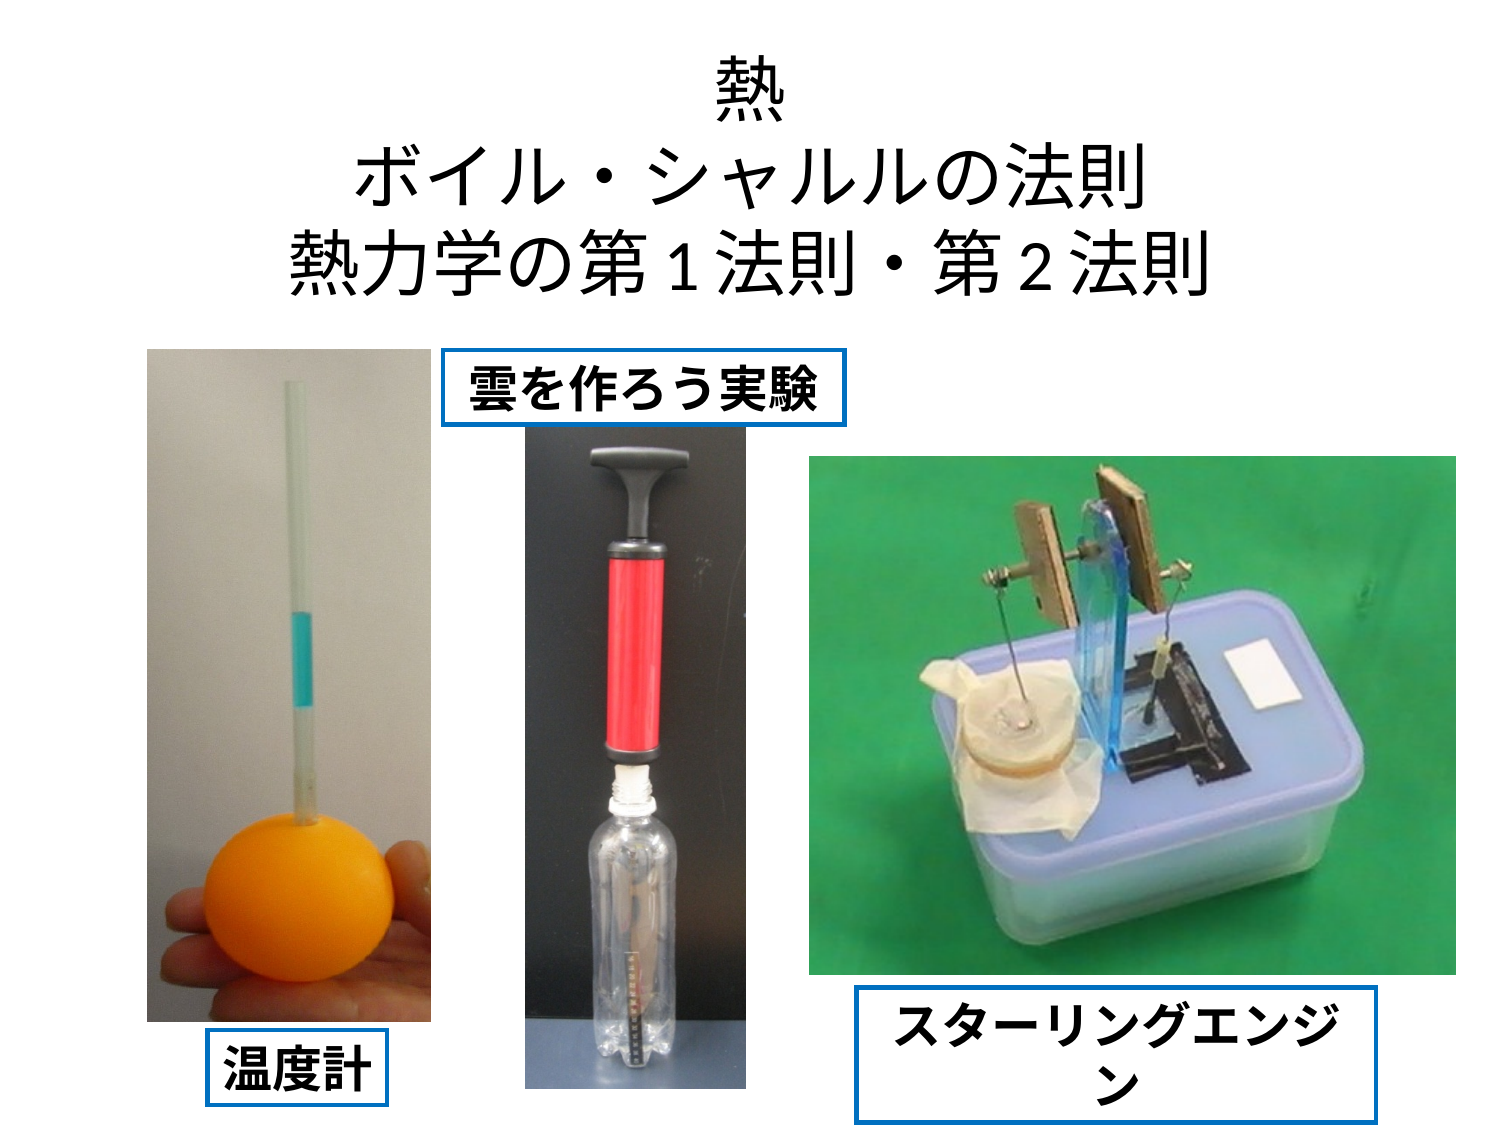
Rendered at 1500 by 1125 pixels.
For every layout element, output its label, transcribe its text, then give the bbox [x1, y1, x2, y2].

picture [808, 455, 1456, 975]
title 熱 ボイル・シャルルの法則 熱力学の第1法則・第2法則 [75, 35, 1425, 315]
text_box 雲を作ろう実験 [442, 349, 845, 425]
picture [147, 349, 432, 1022]
text_box スターリングエンジン [856, 987, 1376, 1123]
text_box 温度計 [207, 1030, 388, 1105]
picture [525, 420, 747, 1090]
